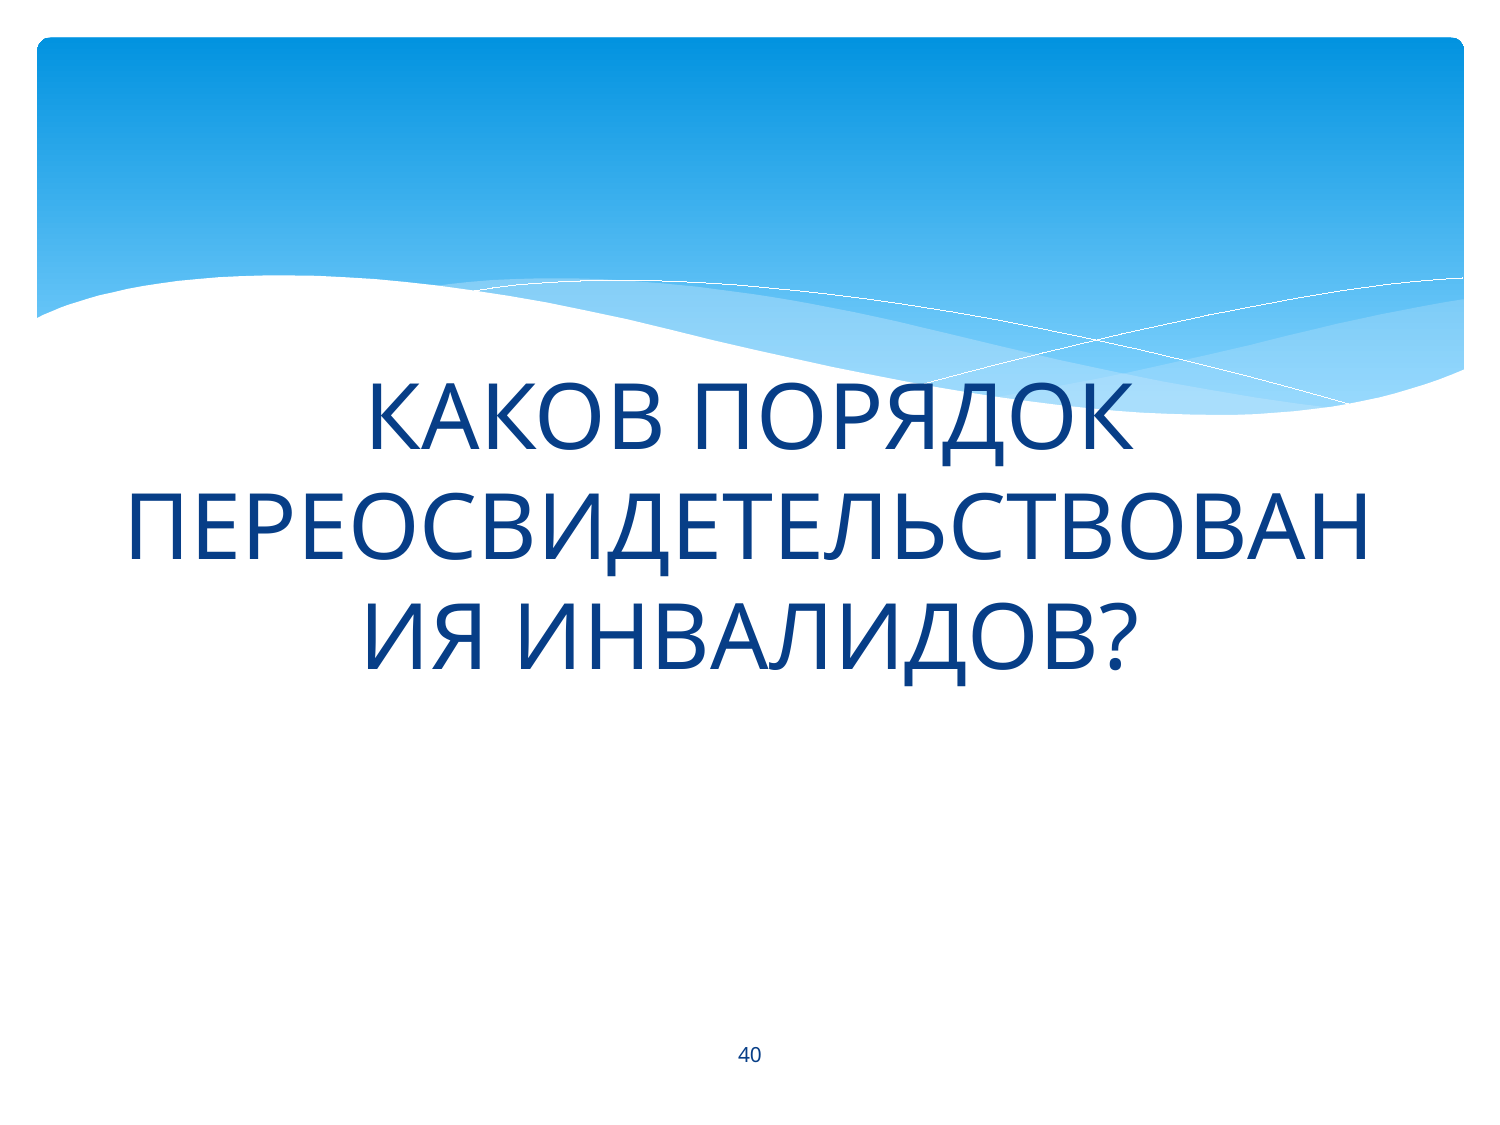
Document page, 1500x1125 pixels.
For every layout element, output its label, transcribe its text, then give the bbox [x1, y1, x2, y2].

list КАКОВ ПОРЯДОК ПЕРЕОСВИДЕТЕЛЬСТВОВАНИЯ ИНВАЛИДОВ? [91, 349, 1409, 916]
slide_number 40 [654, 1025, 846, 1086]
